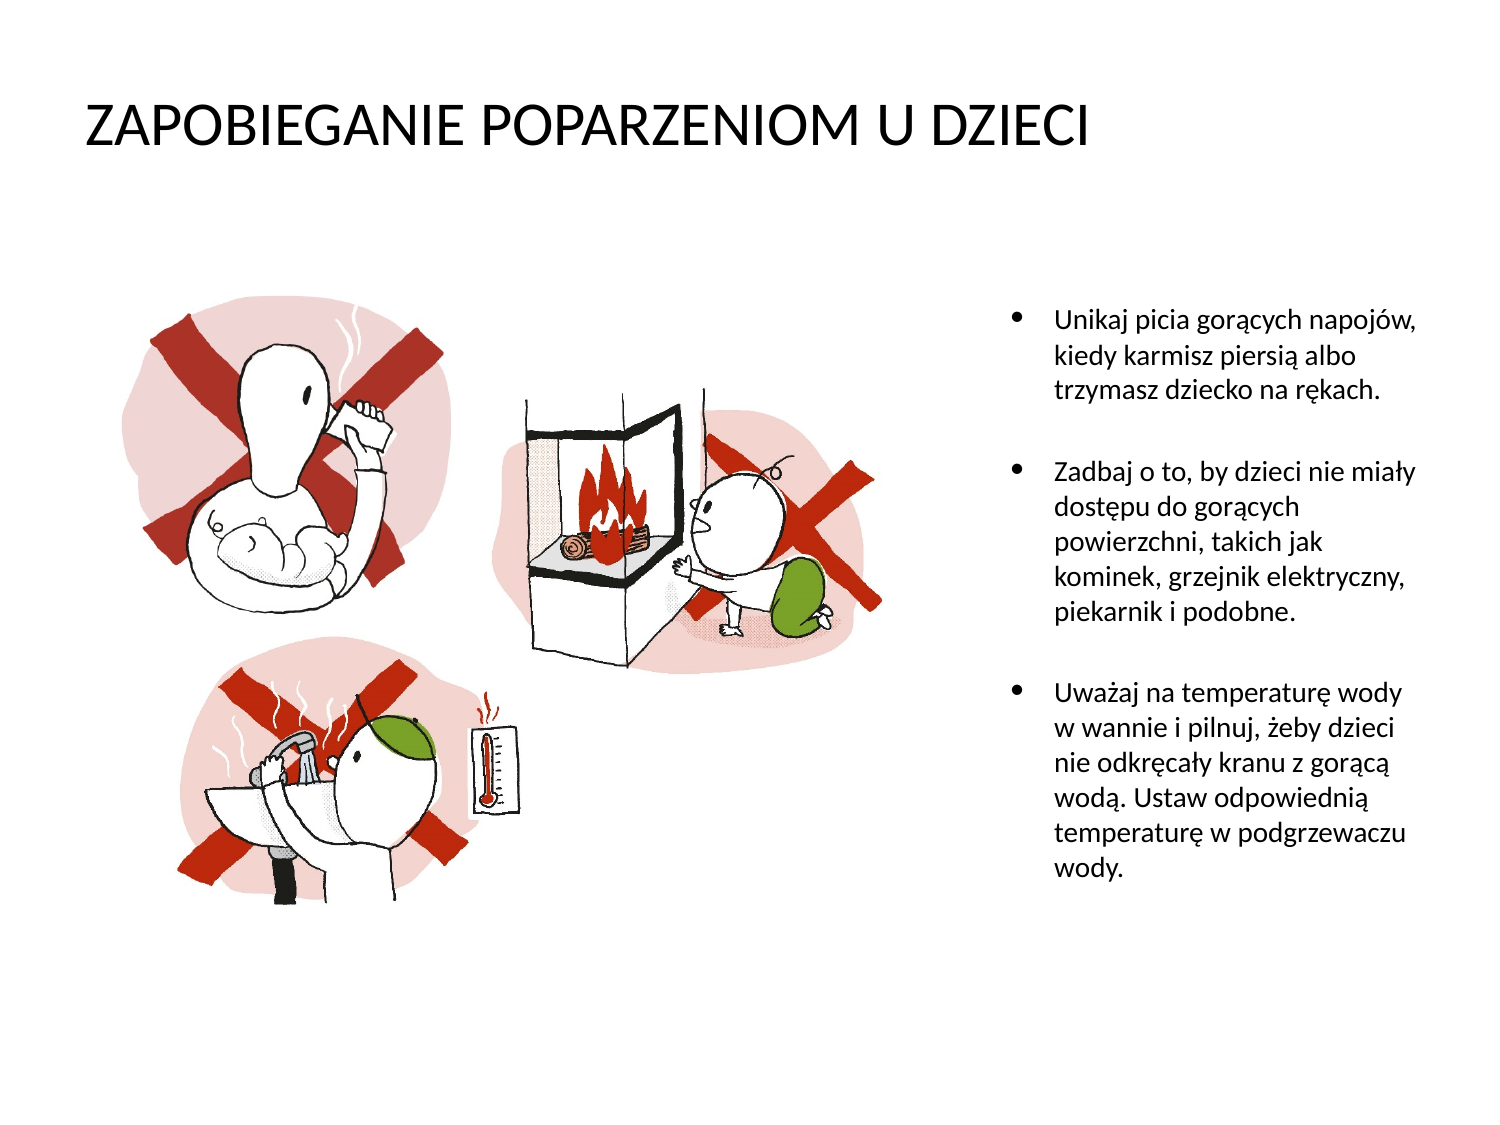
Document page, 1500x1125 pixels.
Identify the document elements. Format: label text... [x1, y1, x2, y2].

text_box Unikaj picia gorących napojów, kiedy karmisz piersią albo trzymasz dziecko na rękach. Zadbaj o to, by dzieci nie miały dostępu do gorących powierzchni, takich jak kominek, grzejnik elektryczny, piekarnik i podobne. Uważaj na temperaturę wody w wannie i pilnuj, żeby dzieci nie odkręcały kranu z gorącą wodą. Ustaw odpowiednią temperaturę w podgrzewaczu wody. [1009, 160, 1442, 1031]
title ZAPOBIEGANIE POPARZENIOM U DZIECI [85, 82, 1412, 183]
list [85, 188, 1009, 987]
picture [52, 230, 892, 987]
